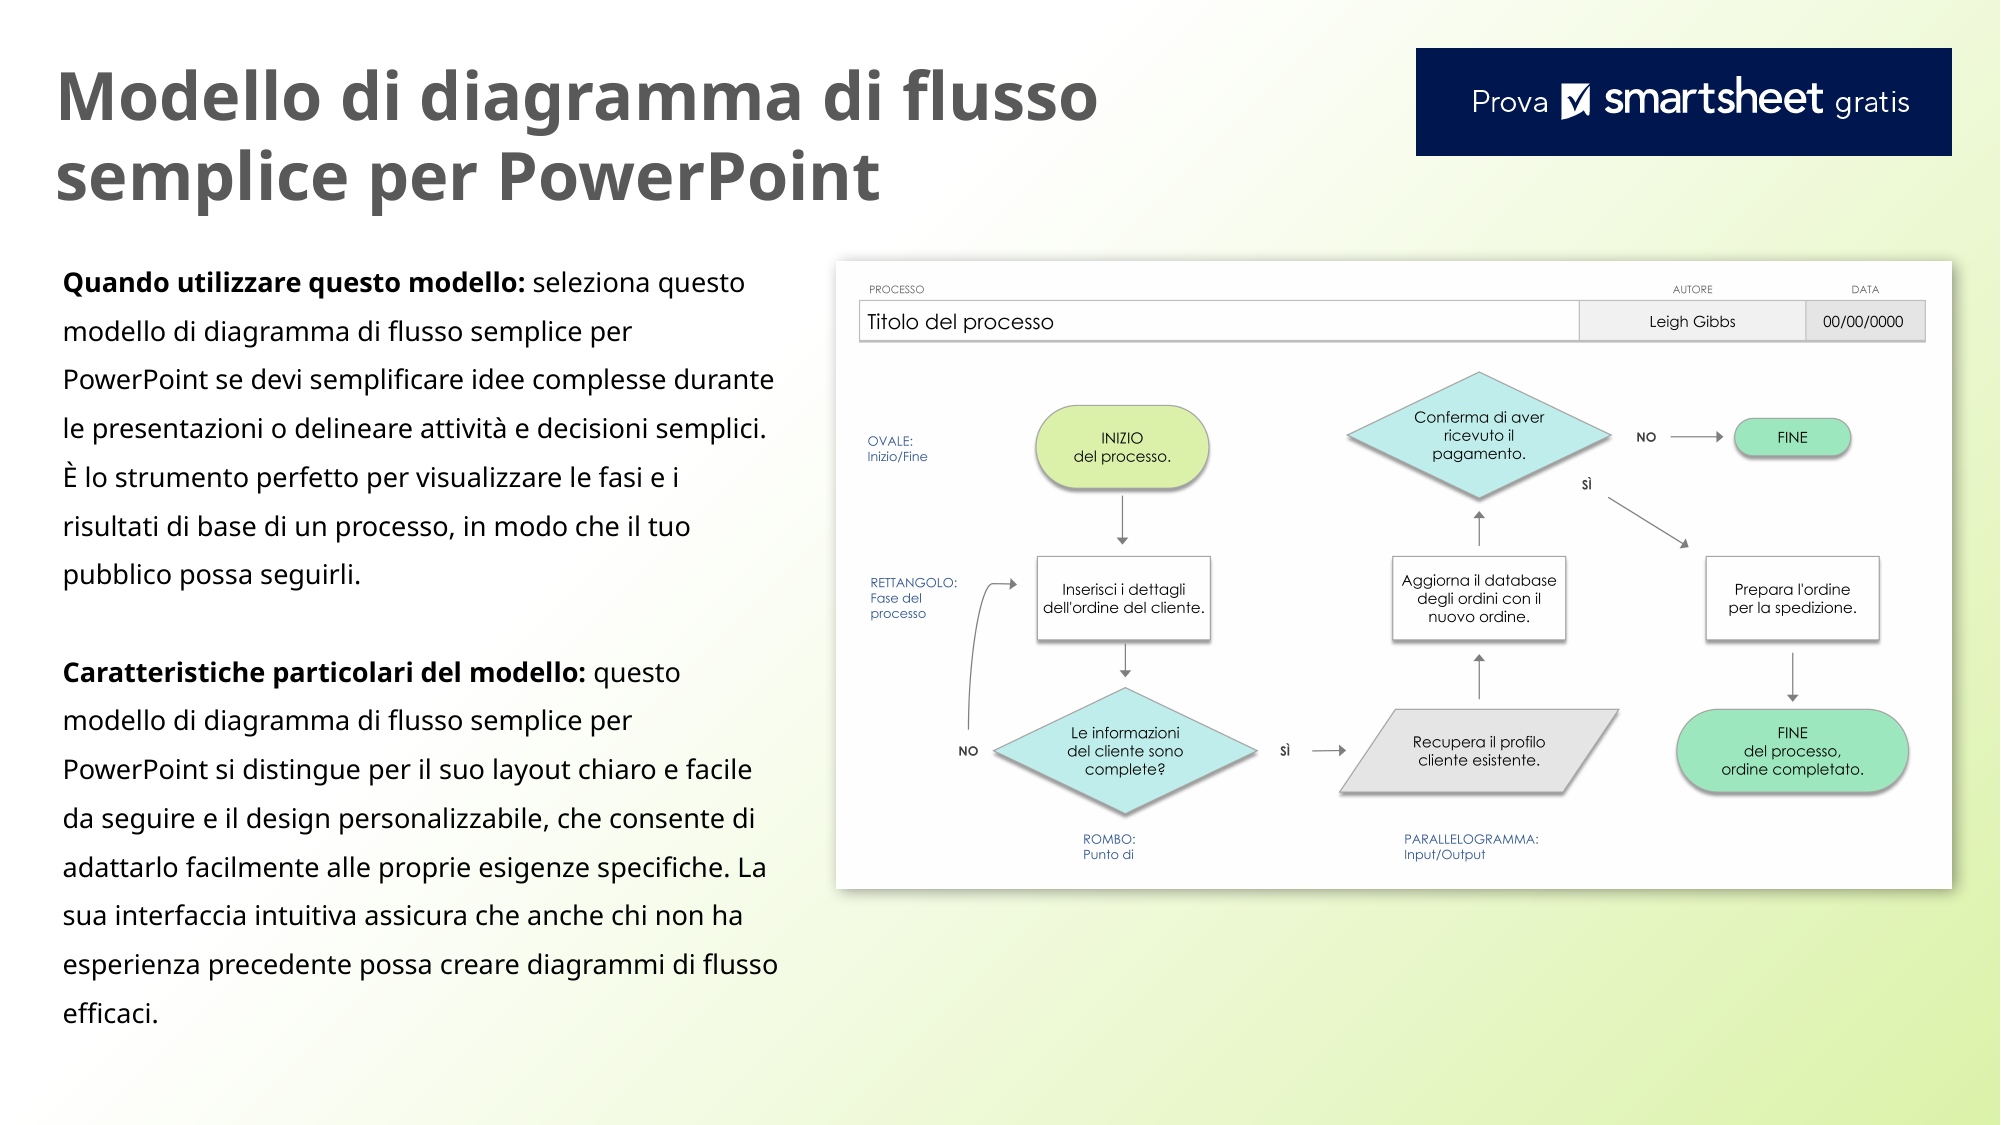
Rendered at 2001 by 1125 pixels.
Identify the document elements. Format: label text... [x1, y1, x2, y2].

picture [836, 261, 1952, 889]
picture [1416, 48, 1952, 156]
text_box Modello di diagramma di flusso semplice per PowerPoint [40, 46, 1353, 221]
text_box Quando utilizzare questo modello: seleziona questo modello di diagramma di flusso semplice per PowerPoint se devi semplificare idee complesse durante le presentazioni o delineare attività e decisioni semplici. È lo strumento perfetto per visualizzare le fasi e i risultati di base di un processo, in modo che il tuo pubblico possa seguirli. Caratteristiche particolari del modello: questo modello di diagramma di flusso semplice per PowerPoint si distingue per il suo layout chiaro e facile da seguire e il design personalizzabile, che consente di adattarlo facilmente alle proprie esigenze specifiche. La sua interfaccia intuitiva assicura che anche chi non ha esperienza precedente possa creare diagrammi di flusso efficaci. [48, 241, 796, 1036]
